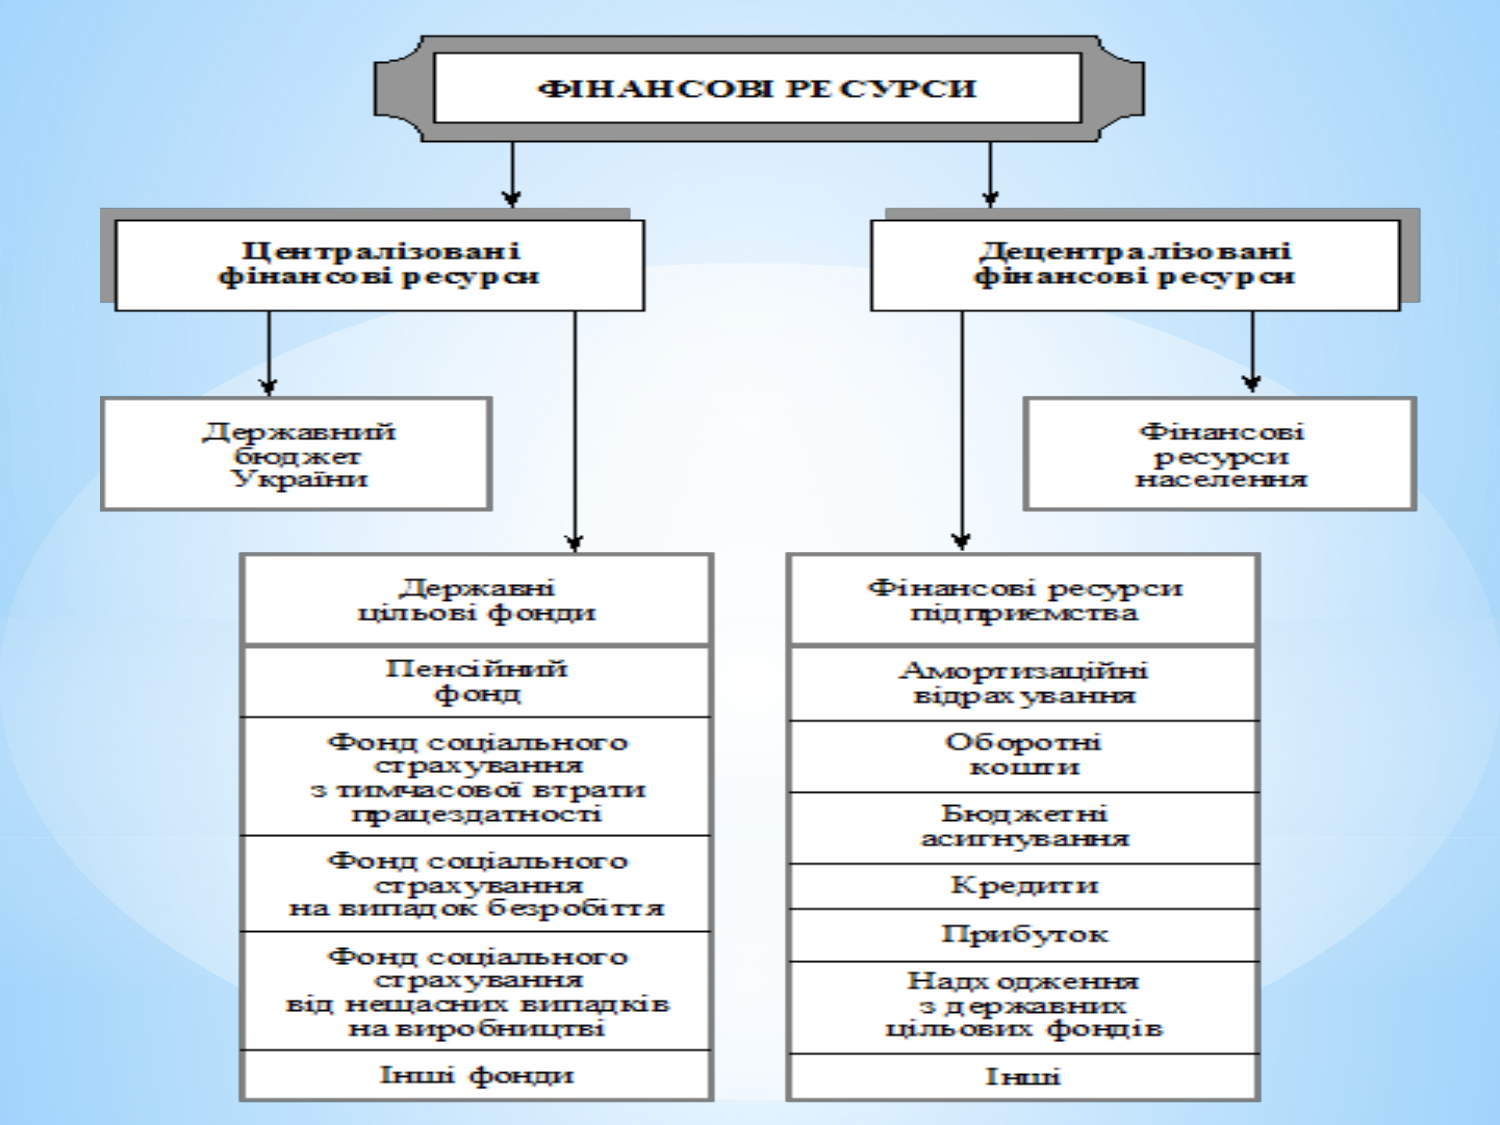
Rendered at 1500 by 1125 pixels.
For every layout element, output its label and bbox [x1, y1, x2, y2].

picture [100, 30, 1424, 1107]
